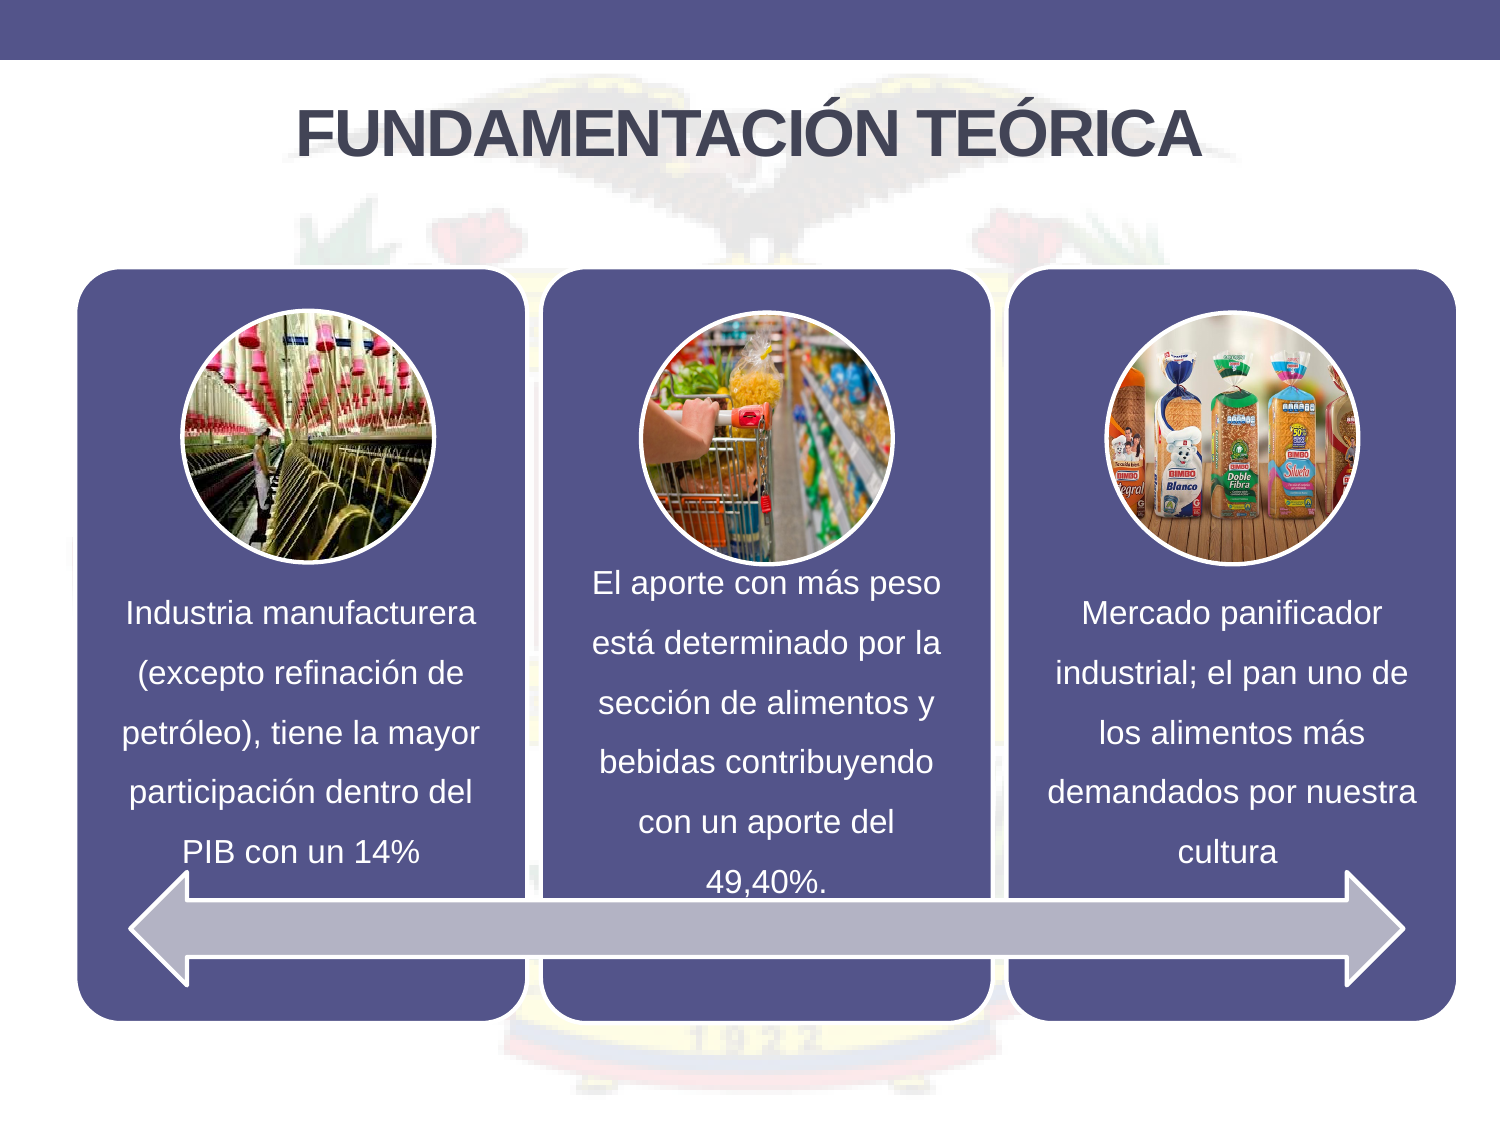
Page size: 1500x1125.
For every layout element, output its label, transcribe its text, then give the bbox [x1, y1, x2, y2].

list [74, 266, 1459, 1024]
title FUNDAMENTACIÓN TEÓRICA [75, 49, 1425, 212]
